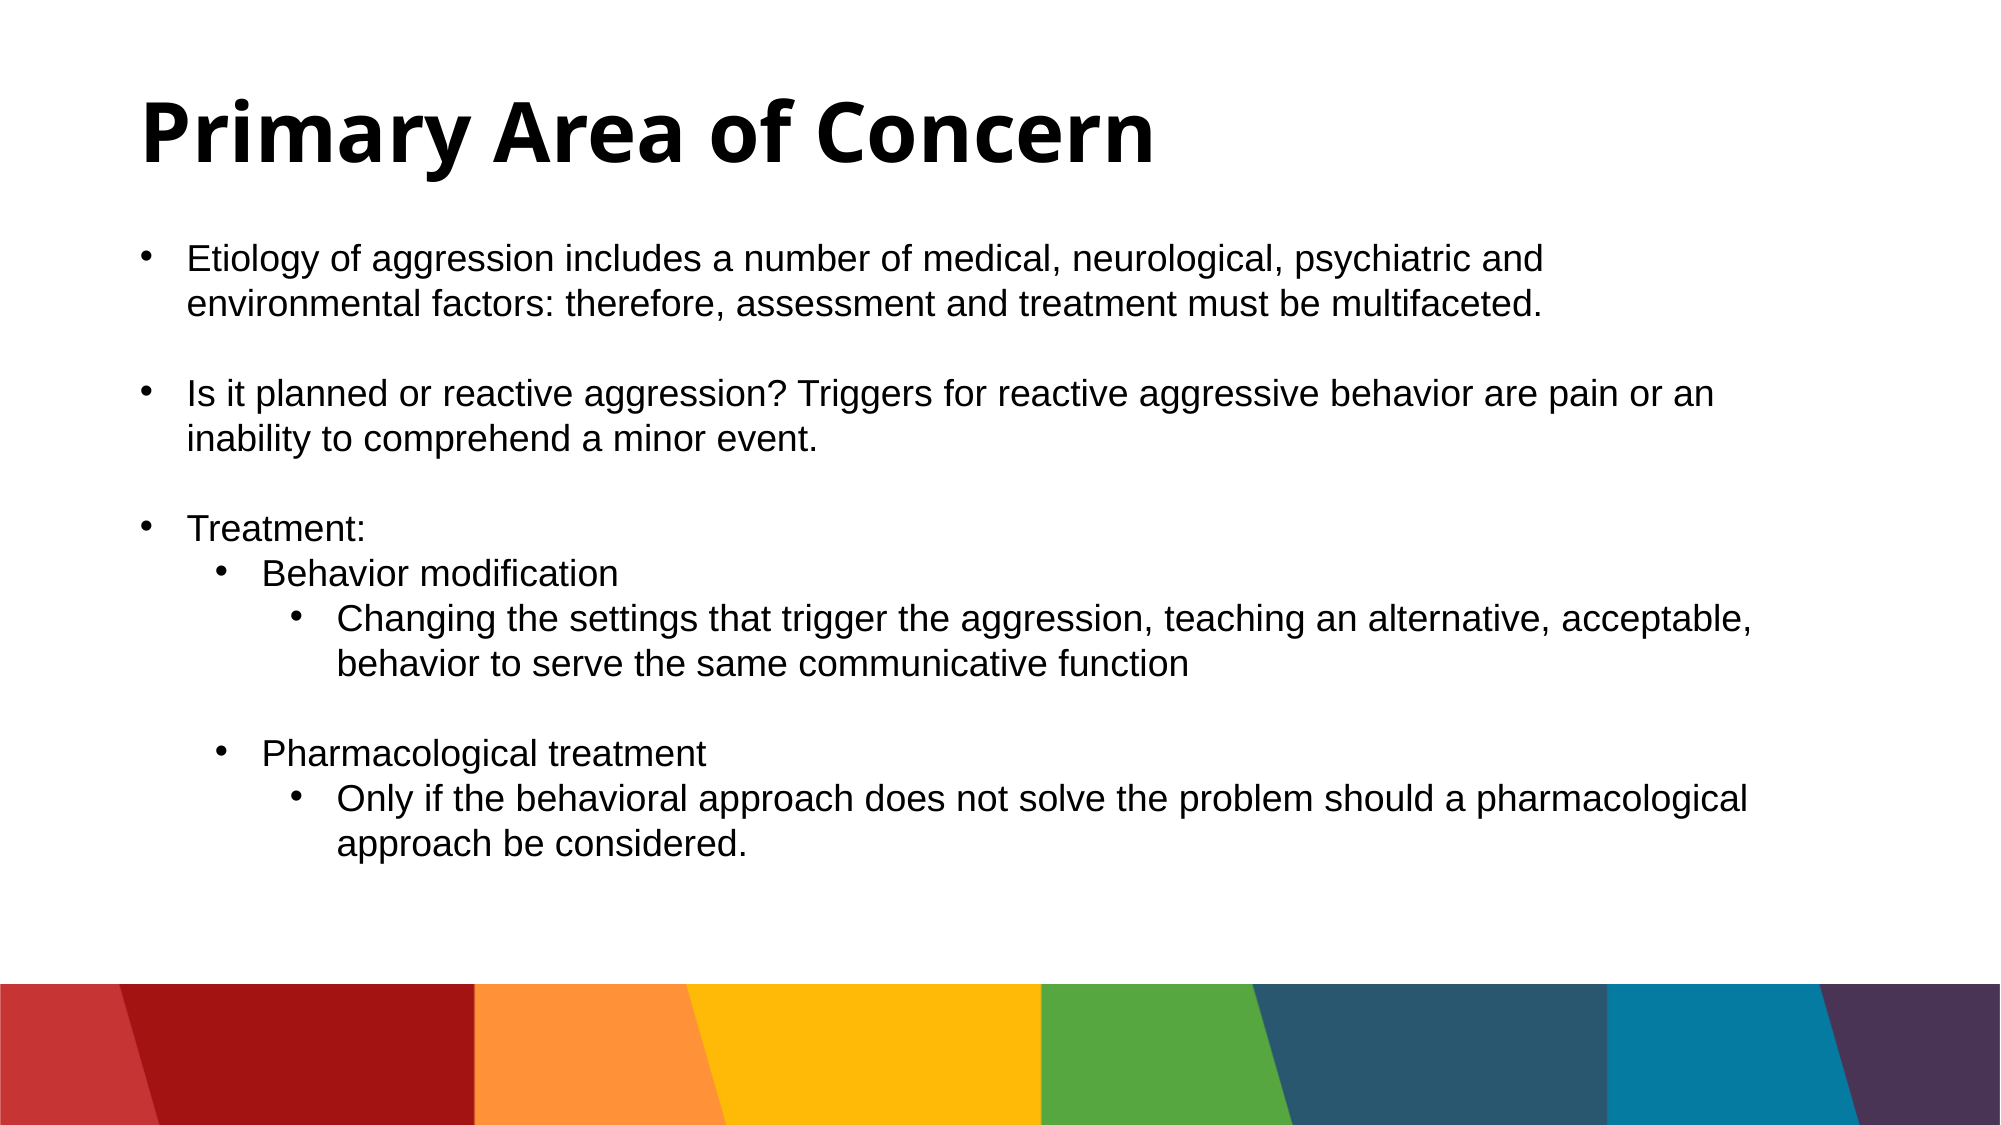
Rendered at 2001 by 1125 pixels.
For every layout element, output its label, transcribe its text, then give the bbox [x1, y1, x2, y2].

text_box Etiology of aggression includes a number of medical, neurological, psychiatric and environmental factors: therefore, assessment and treatment must be multifaceted. Is it planned or reactive aggression? Triggers for reactive aggressive behavior are pain or an inability to comprehend a minor event. Treatment: Behavior modification Changing the settings that trigger the aggression, teaching an alternative, acceptable, behavior to serve the same communicative function Pharmacological treatment Only if the behavioral approach does not solve the problem should a pharmacological approach be considered. [125, 226, 1785, 961]
picture [0, 984, 1608, 1125]
picture [1820, 984, 2000, 1125]
title Primary Area of Concern [125, 83, 1863, 189]
